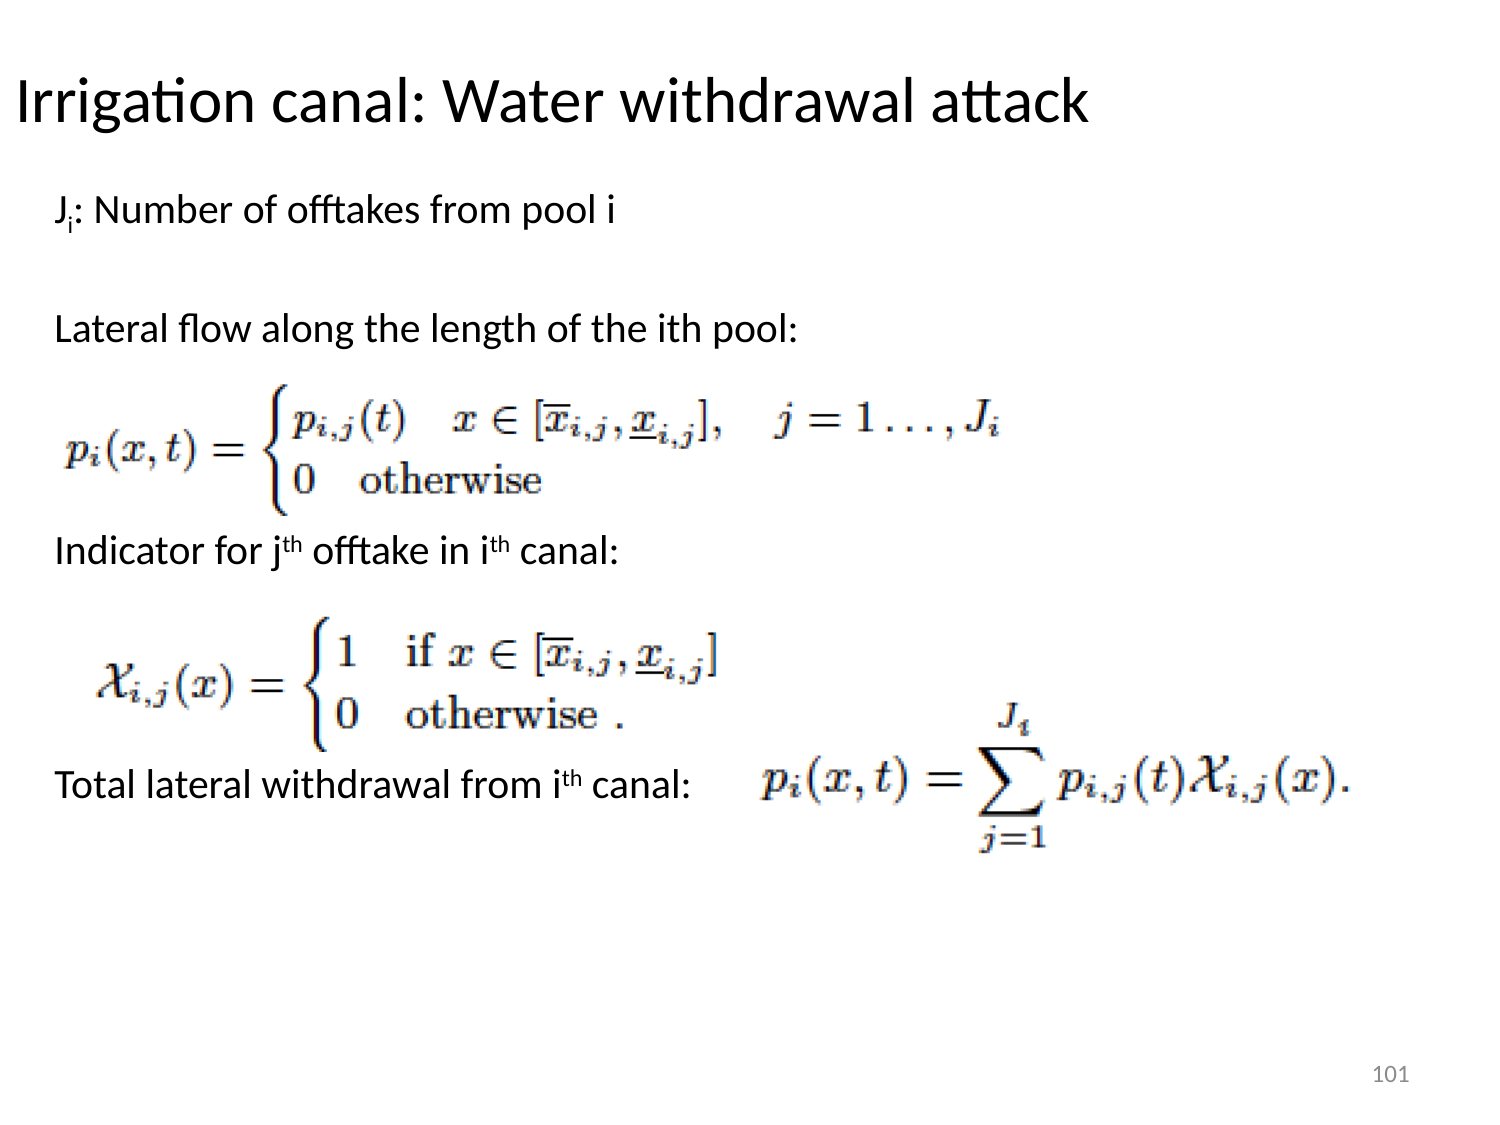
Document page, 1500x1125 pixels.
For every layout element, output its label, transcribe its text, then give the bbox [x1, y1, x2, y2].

text_box Ji: Number of offtakes from pool i [39, 174, 869, 246]
title Irrigation canal: Water withdrawal attack [0, 49, 1448, 145]
picture [39, 590, 1449, 871]
slide_number 101 [1074, 1042, 1425, 1103]
picture [39, 367, 1043, 516]
text_box Total lateral withdrawal from ith canal: [39, 759, 718, 815]
text_box Indicator for jth offtake in ith canal: [39, 515, 1200, 581]
text_box Lateral flow along the length of the ith pool: [39, 293, 1200, 358]
